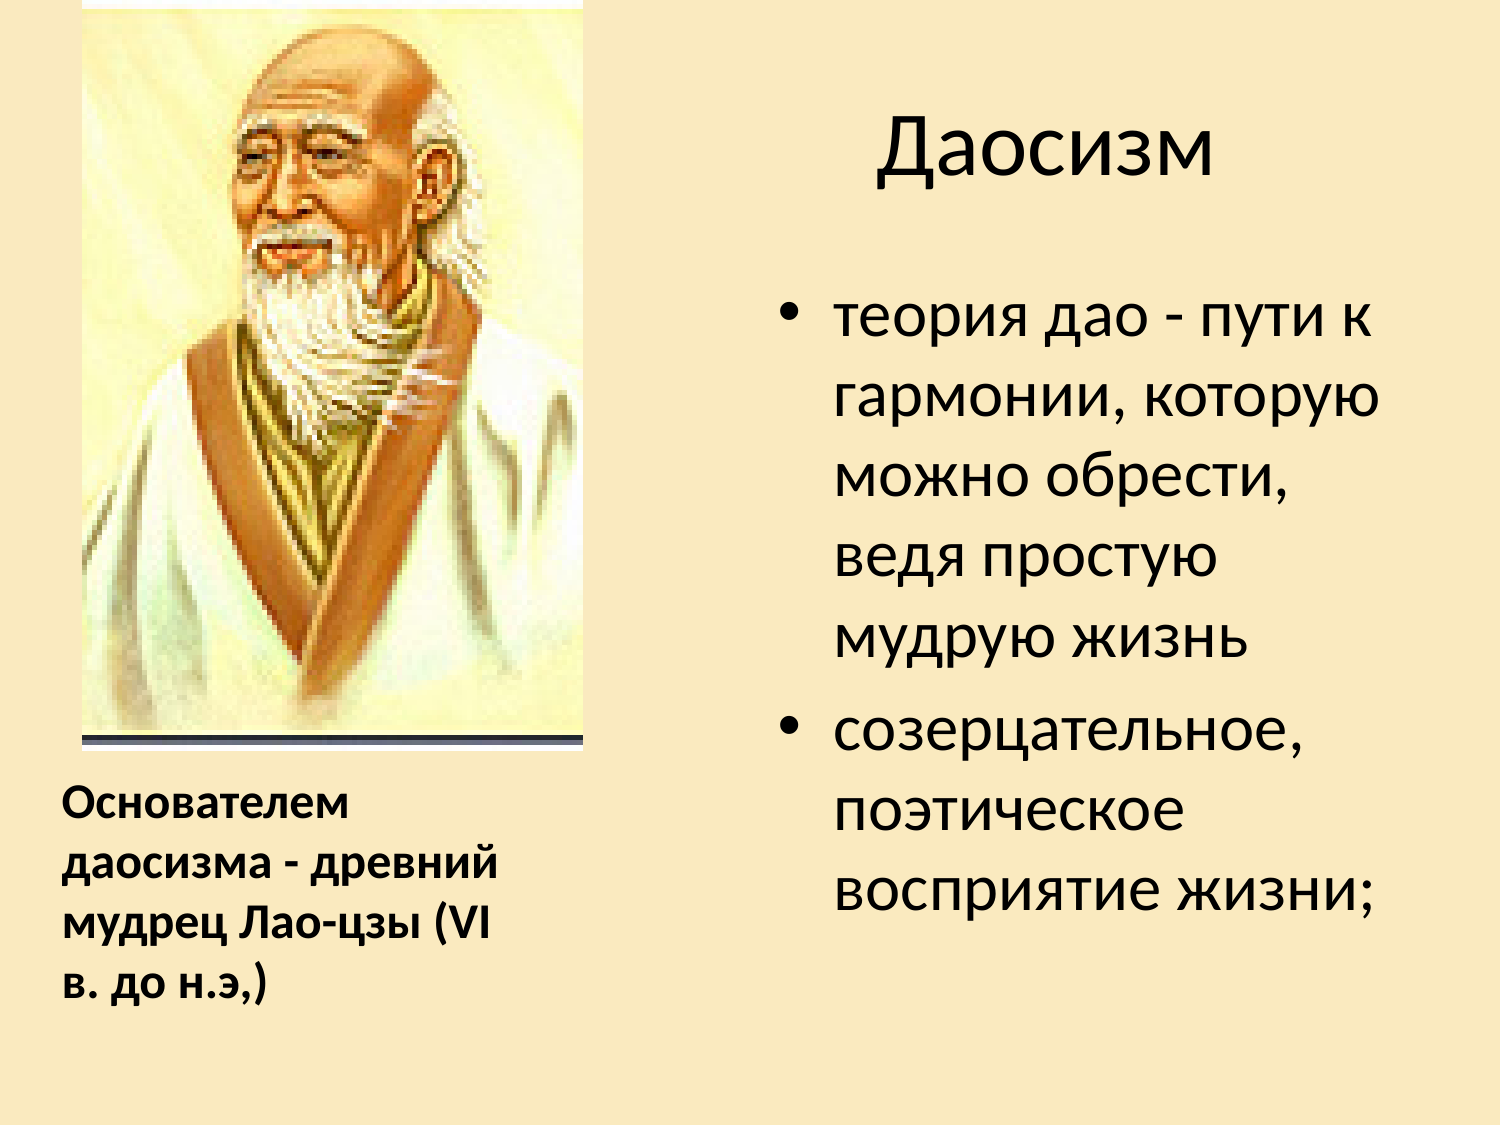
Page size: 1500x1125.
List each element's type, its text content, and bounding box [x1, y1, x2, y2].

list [81, 0, 583, 752]
title Даосизм [667, 45, 1425, 233]
text_box Основателем даосизма - древний мудрец Лао-цзы (VI в. до н.э,) [46, 761, 516, 1017]
list теория дао - пути к гармонии, которую можно обрести, ведя простую мудрую жизнь созерцательное, поэтическое восприятие жизни; [762, 262, 1425, 1005]
